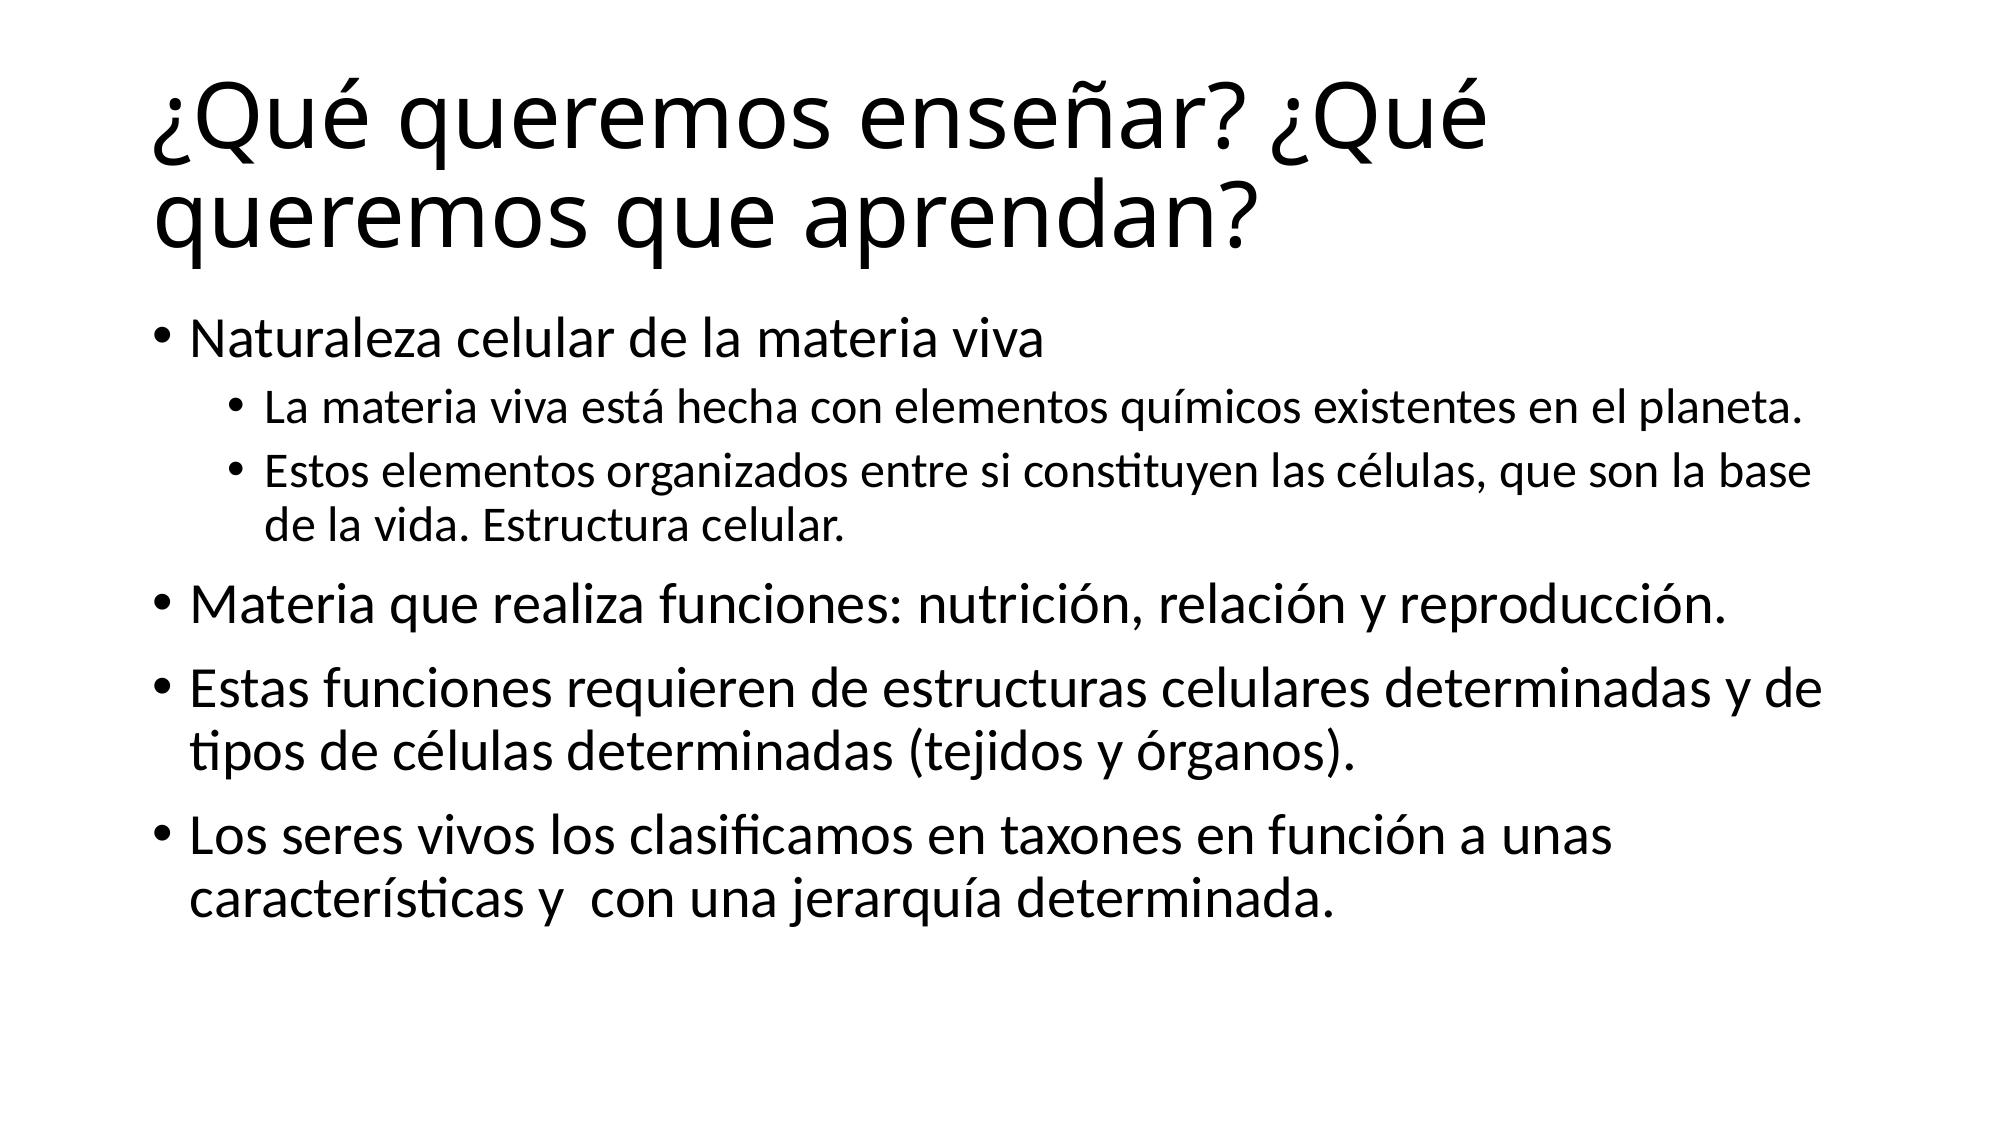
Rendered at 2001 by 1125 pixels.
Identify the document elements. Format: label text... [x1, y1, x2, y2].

title ¿Qué queremos enseñar? ¿Qué queremos que aprendan? [137, 59, 1863, 278]
list Naturaleza celular de la materia viva La materia viva está hecha con elementos químicos existentes en el planeta. Estos elementos organizados entre si constituyen las células, que son la base de la vida. Estructura celular. Materia que realiza funciones: nutrición, relación y reproducción. Estas funciones requieren de estructuras celulares determinadas y de tipos de células determinadas (tejidos y órganos). Los seres vivos los clasificamos en taxones en función a unas características y con una jerarquía determinada. [137, 299, 1863, 1104]
